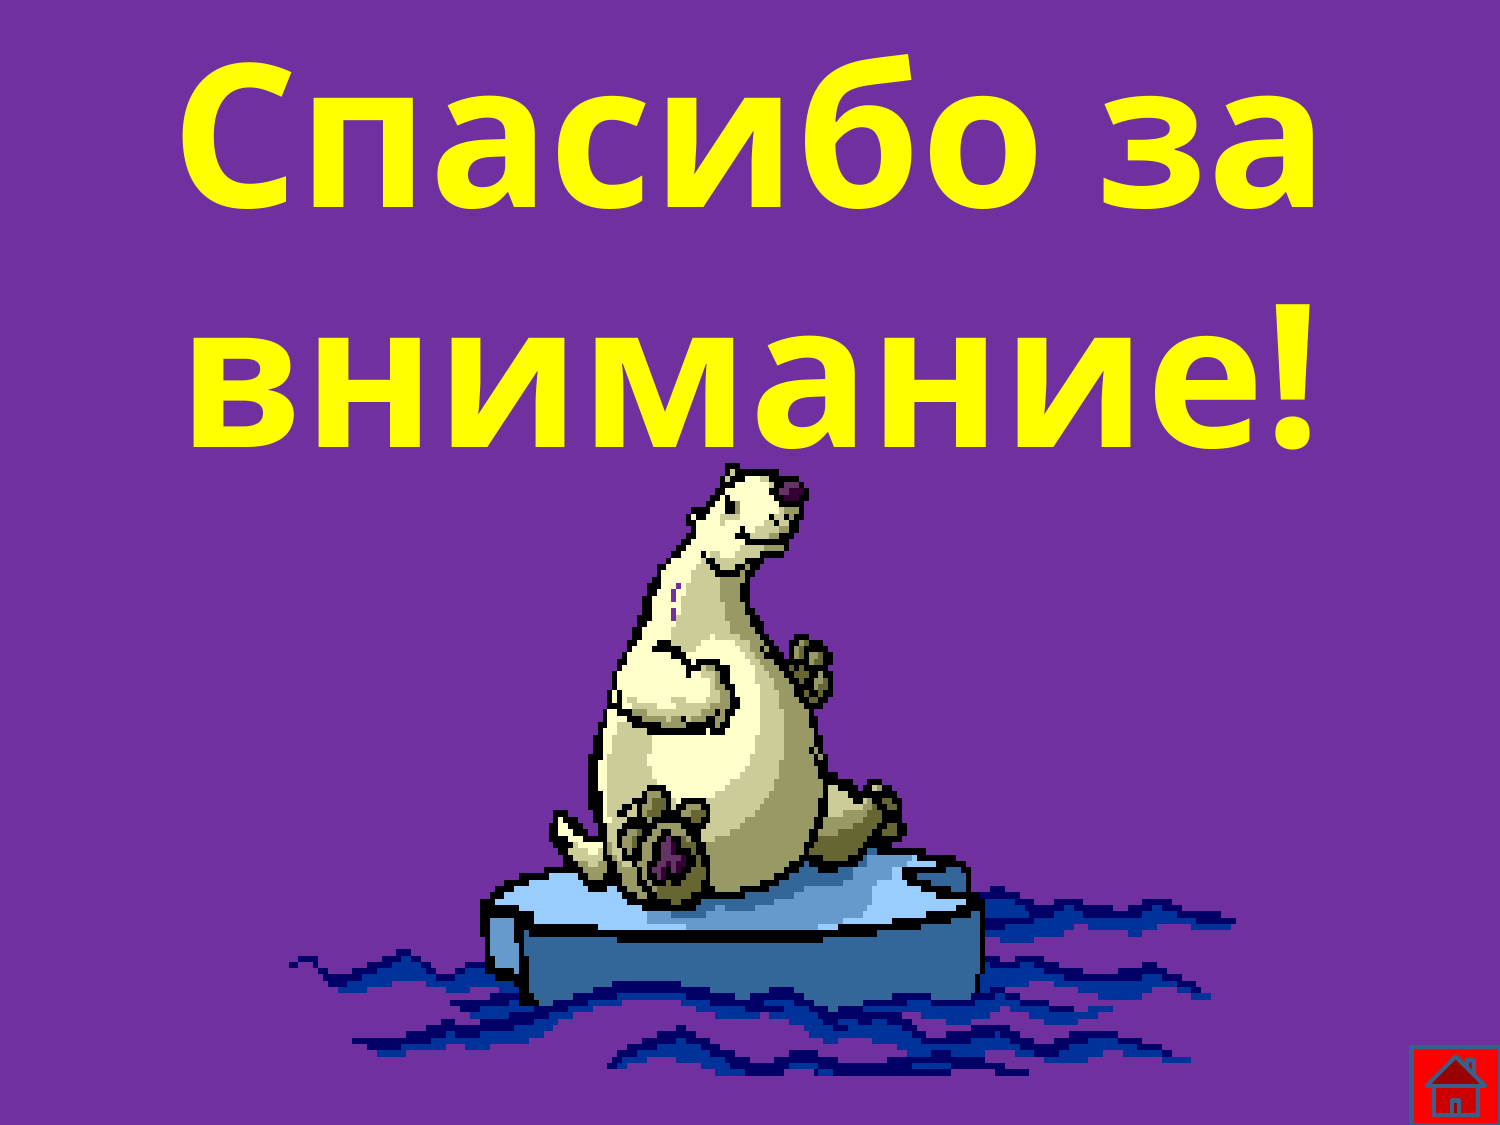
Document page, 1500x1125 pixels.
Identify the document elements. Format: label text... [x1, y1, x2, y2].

text_box Спасибо за внимание! [41, 0, 1459, 495]
picture [288, 432, 1236, 1076]
text_box [1409, 1045, 1500, 1125]
